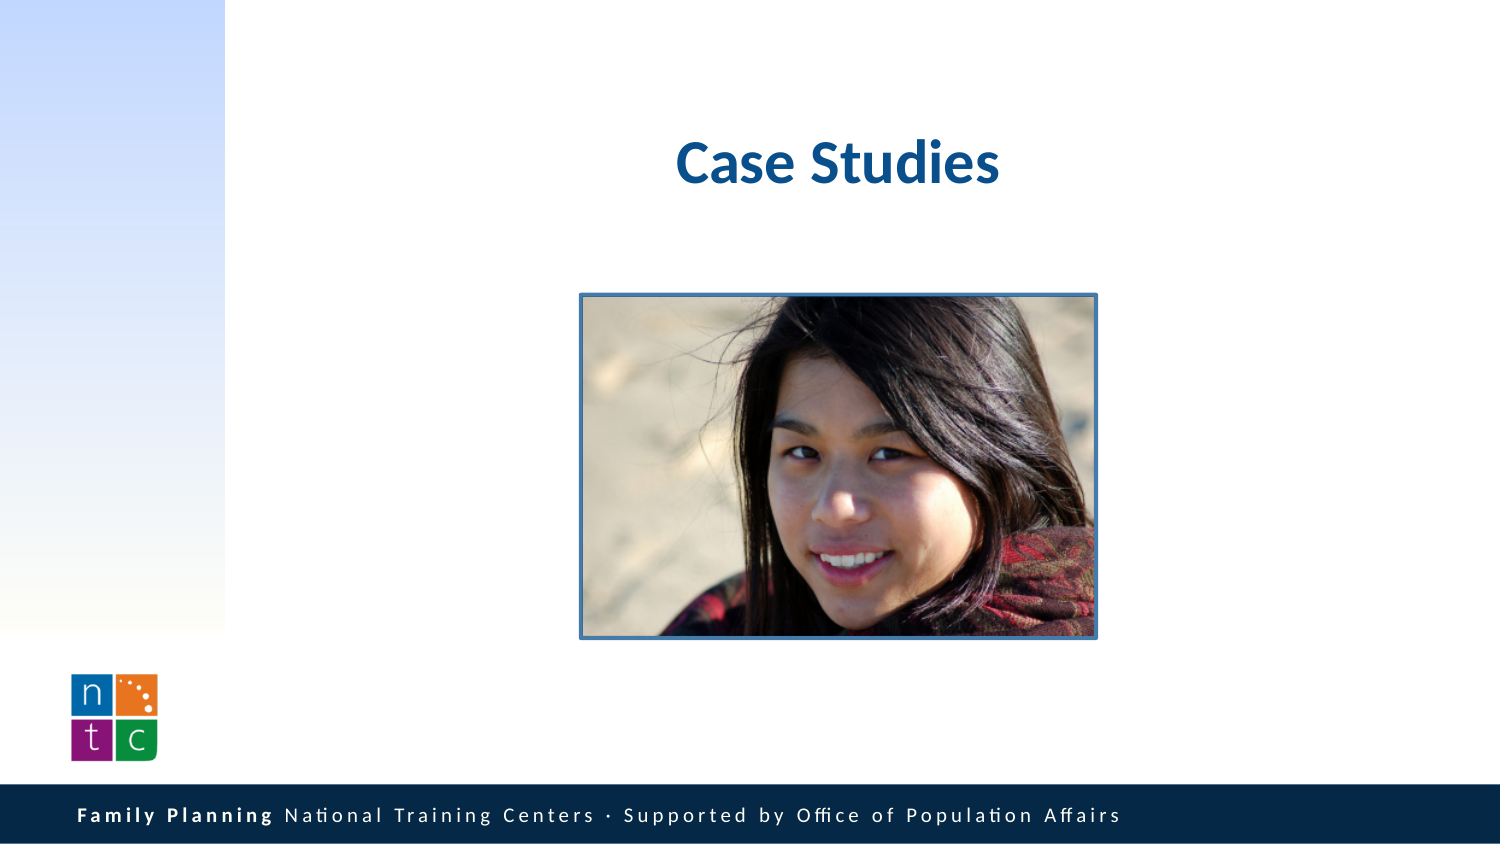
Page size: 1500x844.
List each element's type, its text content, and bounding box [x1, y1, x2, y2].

picture [582, 296, 1095, 637]
picture [68, 671, 163, 763]
title Case Studies [575, 34, 1102, 196]
